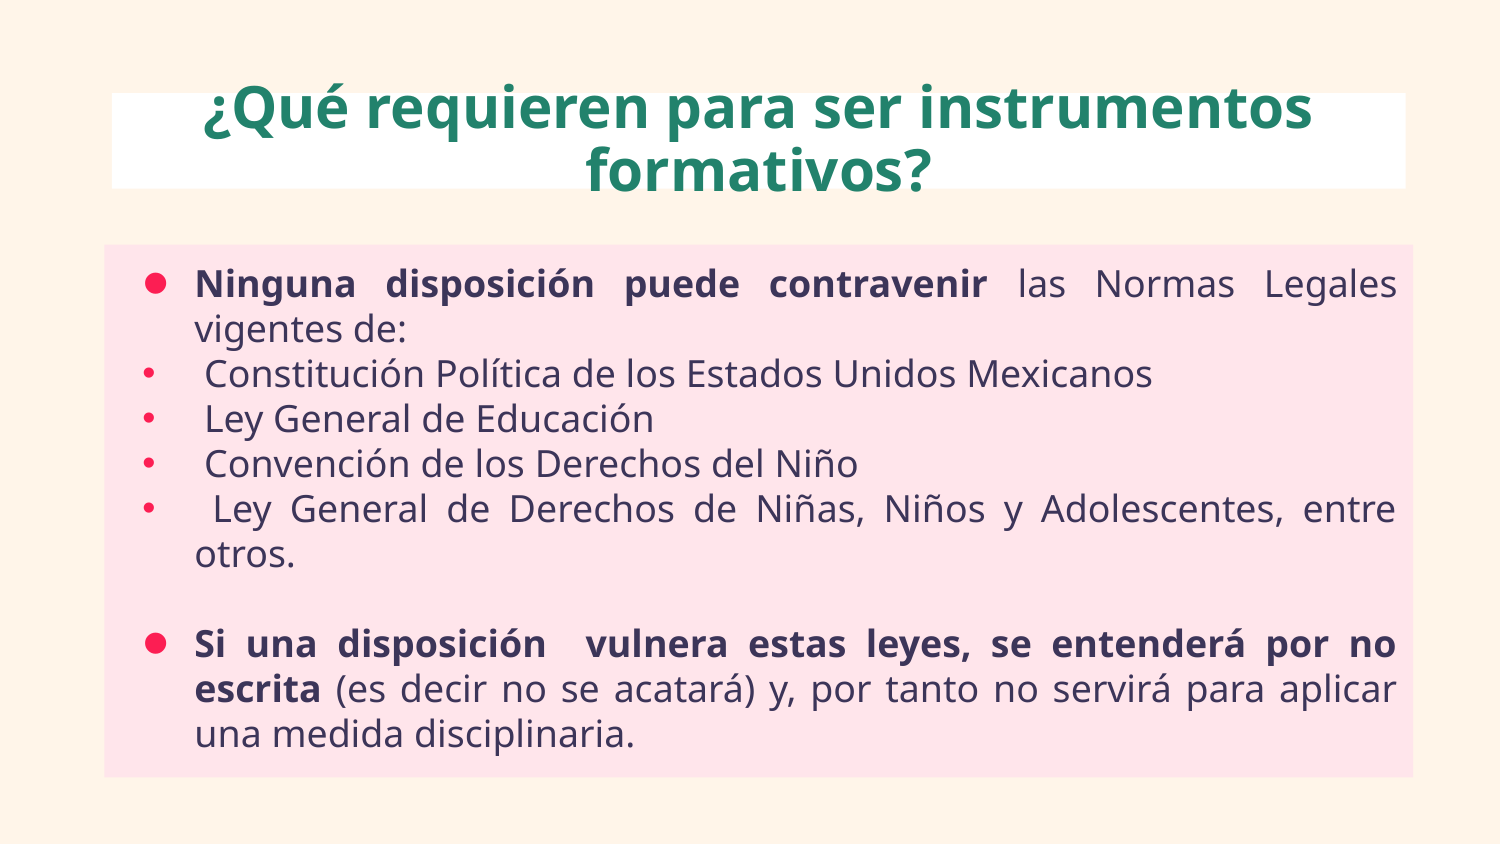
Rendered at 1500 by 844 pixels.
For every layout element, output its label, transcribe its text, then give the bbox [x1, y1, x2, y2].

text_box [111, 69, 1406, 213]
list Ninguna disposición puede contravenir las Normas Legales vigentes de: Constitución Política de los Estados Unidos Mexicanos Ley General de Educación Convención de los Derechos del Niño Ley General de Derechos de Niñas, Niños y Adolescentes, entre otros. Si una disposición vulnera estas leyes, se entenderá por no escrita (es decir no se acatará) y, por tanto no servirá para aplicar una medida disciplinaria. [104, 244, 1414, 778]
